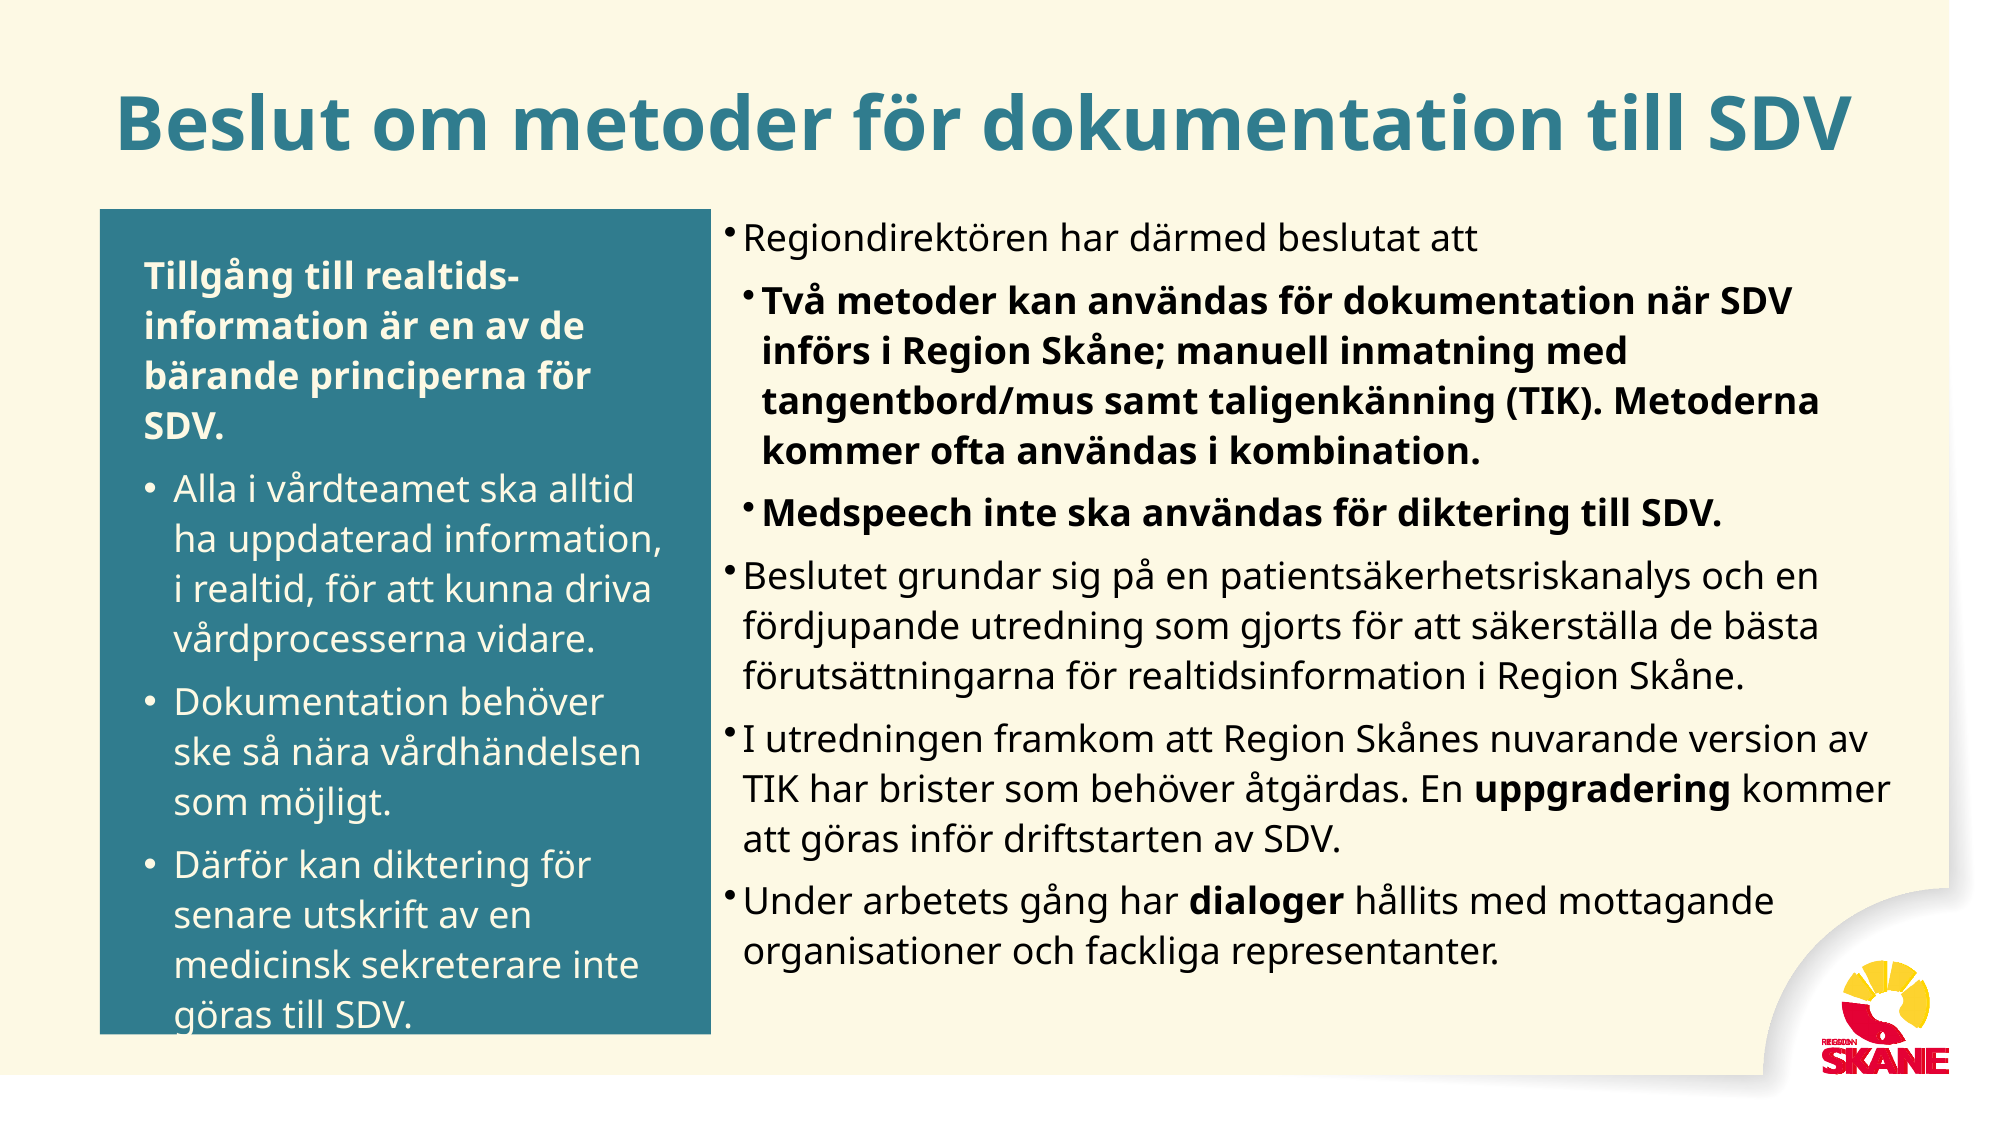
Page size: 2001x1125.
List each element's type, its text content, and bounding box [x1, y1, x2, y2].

text_box Tillgång till realtids-information är en av de bärande principerna för SDV. Alla i vårdteamet ska alltid ha uppdaterad information, i realtid, för att kunna driva vårdprocesserna vidare. Dokumentation behöver ske så nära vårdhändelsen som möjligt. Därför kan diktering för senare utskrift av en medicinsk sekreterare inte göras till SDV. [99, 209, 711, 1035]
picture [0, 0, 2001, 1125]
title Beslut om metoder för dokumentation till SDV [99, 59, 1900, 182]
text_box Regiondirektören har därmed beslutat att Två metoder kan användas för dokumentation när SDV införs i Region Skåne; manuell inmatning med tangentbord/mus samt taligenkänning (TIK). Metoderna kommer ofta användas i kombination. Medspeech inte ska användas för diktering till SDV. Beslutet grundar sig på en patientsäkerhetsriskanalys och en fördjupande utredning som gjorts för att säkerställa de bästa förutsättningarna för realtidsinformation i Region Skåne. I utredningen framkom att Region Skånes nuvarande version av TIK har brister som behöver åtgärdas. En uppgradering kommer att göras inför driftstarten av SDV. Under arbetets gång har dialoger hållits med mottagande organisationer och fackliga representanter. [714, 209, 1934, 985]
